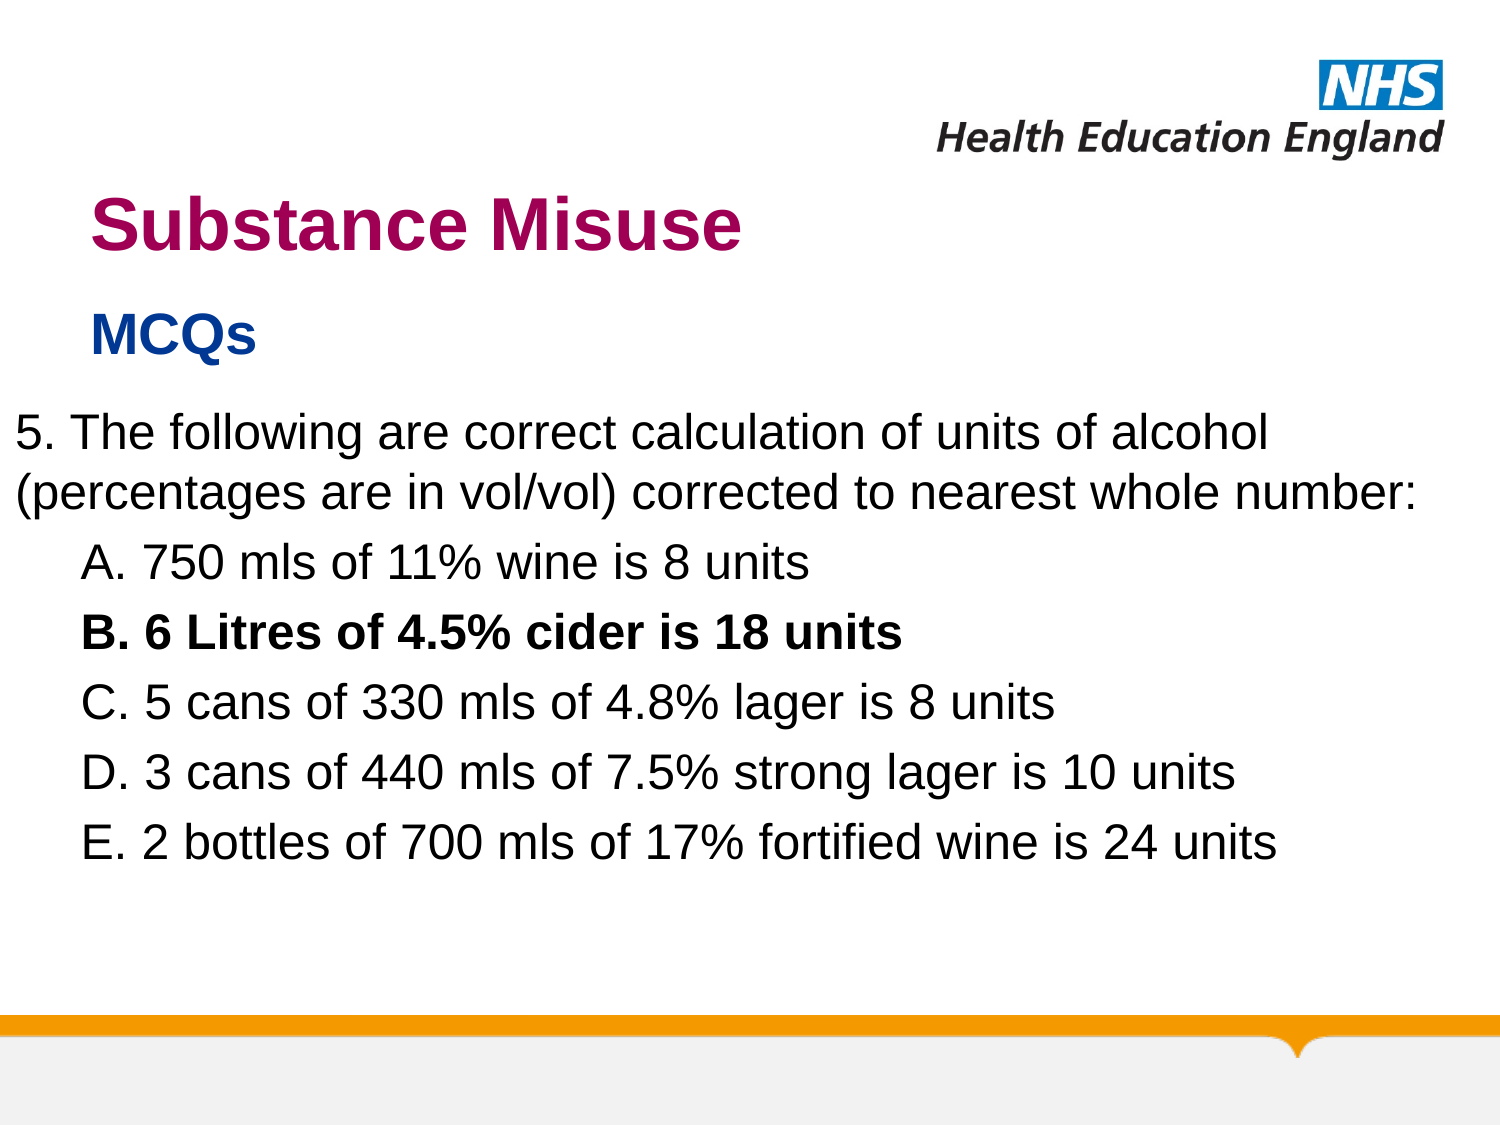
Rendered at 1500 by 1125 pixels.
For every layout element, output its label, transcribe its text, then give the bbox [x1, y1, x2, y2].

picture [936, 59, 1445, 161]
title Substance Misuse [75, 168, 1350, 280]
list 5. The following are correct calculation of units of alcohol (percentages are in vol/vol) corrected to nearest whole number: A. 750 mls of 11% wine is 8 units B. 6 Litres of 4.5% cider is 18 units C. 5 cans of 330 mls of 4.8% lager is 8 units D. 3 cans of 440 mls of 7.5% strong lager is 10 units E. 2 bottles of 700 mls of 17% fortified wine is 24 units [0, 392, 1500, 800]
subtitle MCQs [75, 288, 1125, 384]
